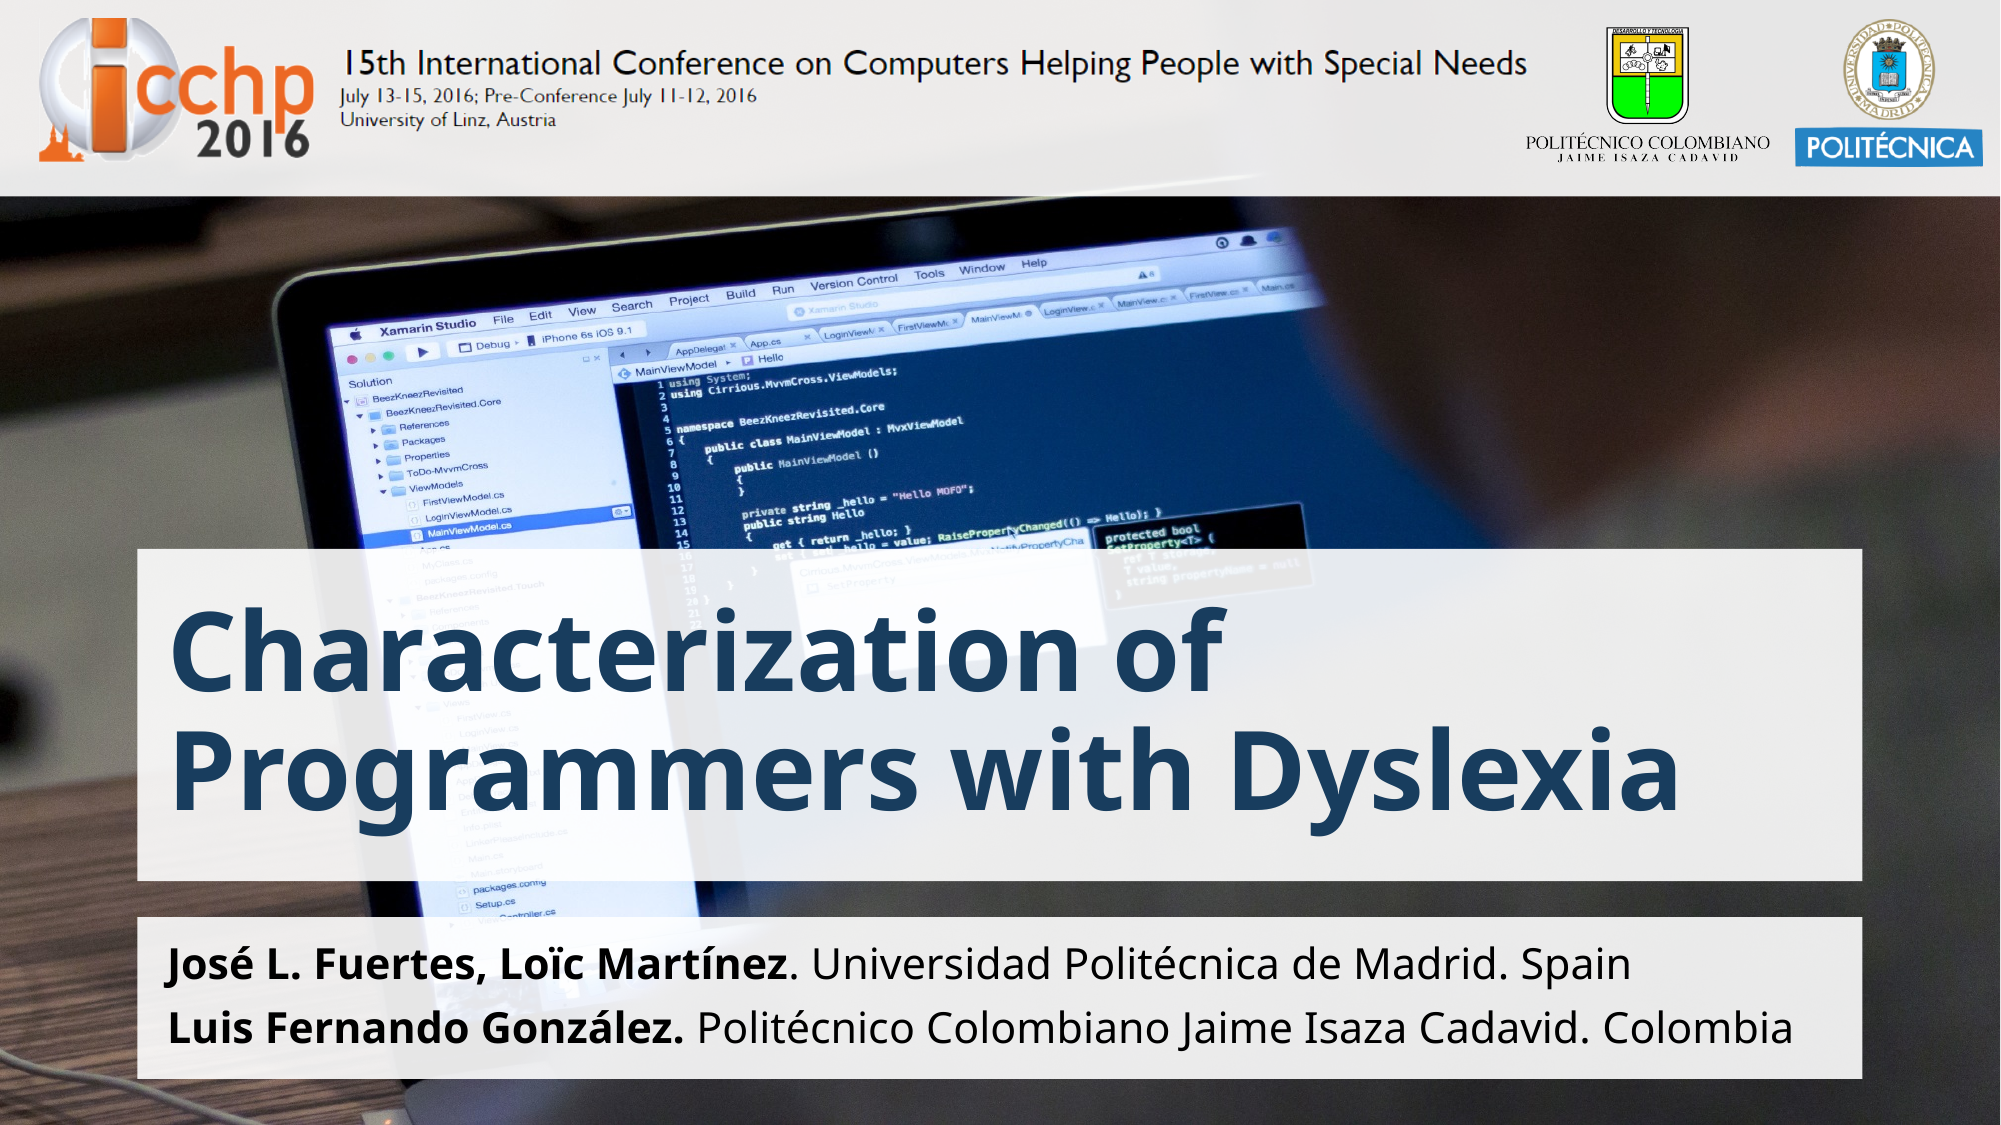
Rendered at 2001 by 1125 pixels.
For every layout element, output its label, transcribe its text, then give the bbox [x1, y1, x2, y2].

subtitle José L. Fuertes, Loïc Martínez. Universidad Politécnica de Madrid. Spain Luis Fernando González. Politécnico Colombiano Jaime Isaza Cadavid. Colombia [137, 917, 1863, 1079]
picture [1795, 19, 1983, 167]
picture [0, 197, 2001, 1125]
picture [38, 18, 1778, 170]
title Characterization of Programmers with Dyslexia [137, 548, 1863, 882]
